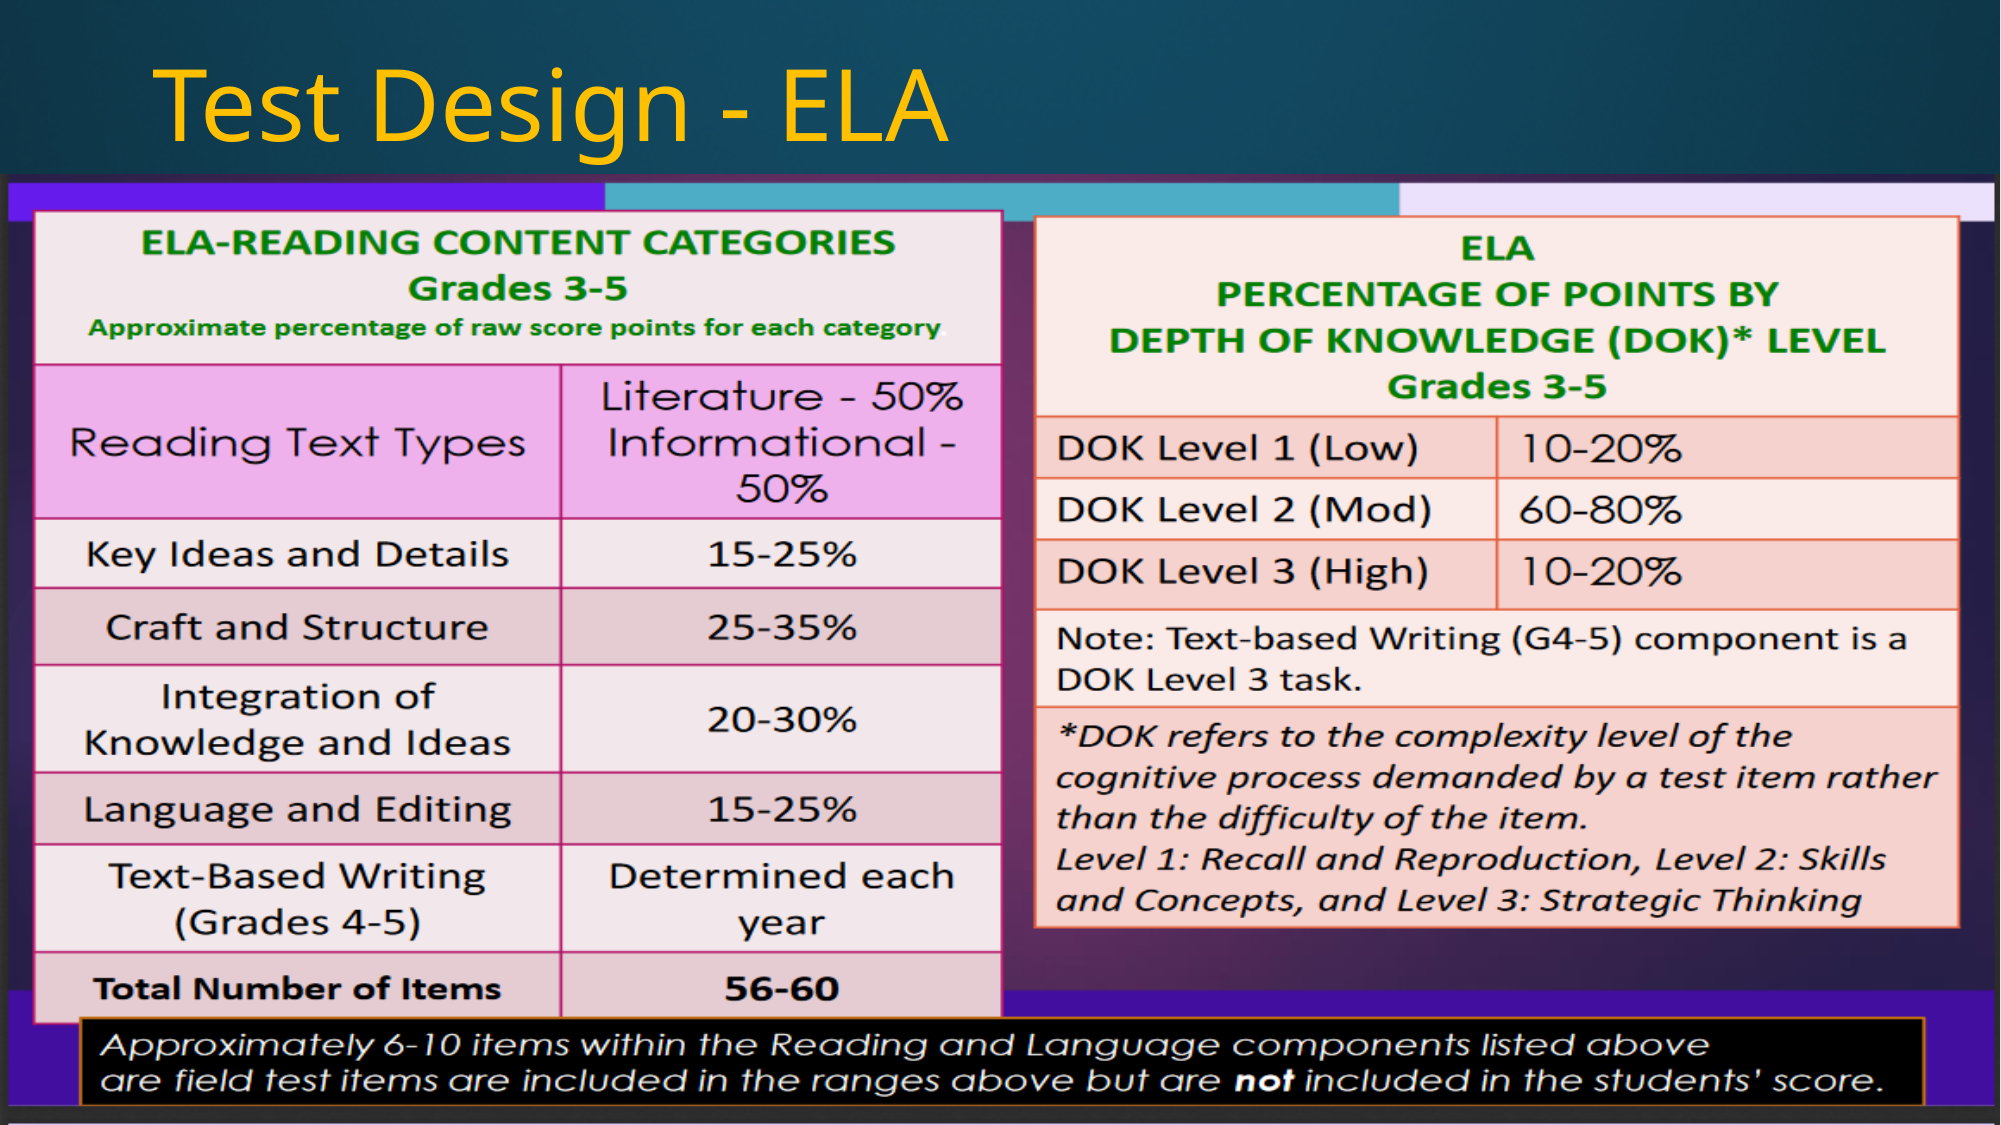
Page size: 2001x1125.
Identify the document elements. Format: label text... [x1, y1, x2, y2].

title Test Design - ELA [137, 0, 1863, 174]
picture [0, 0, 2001, 1125]
